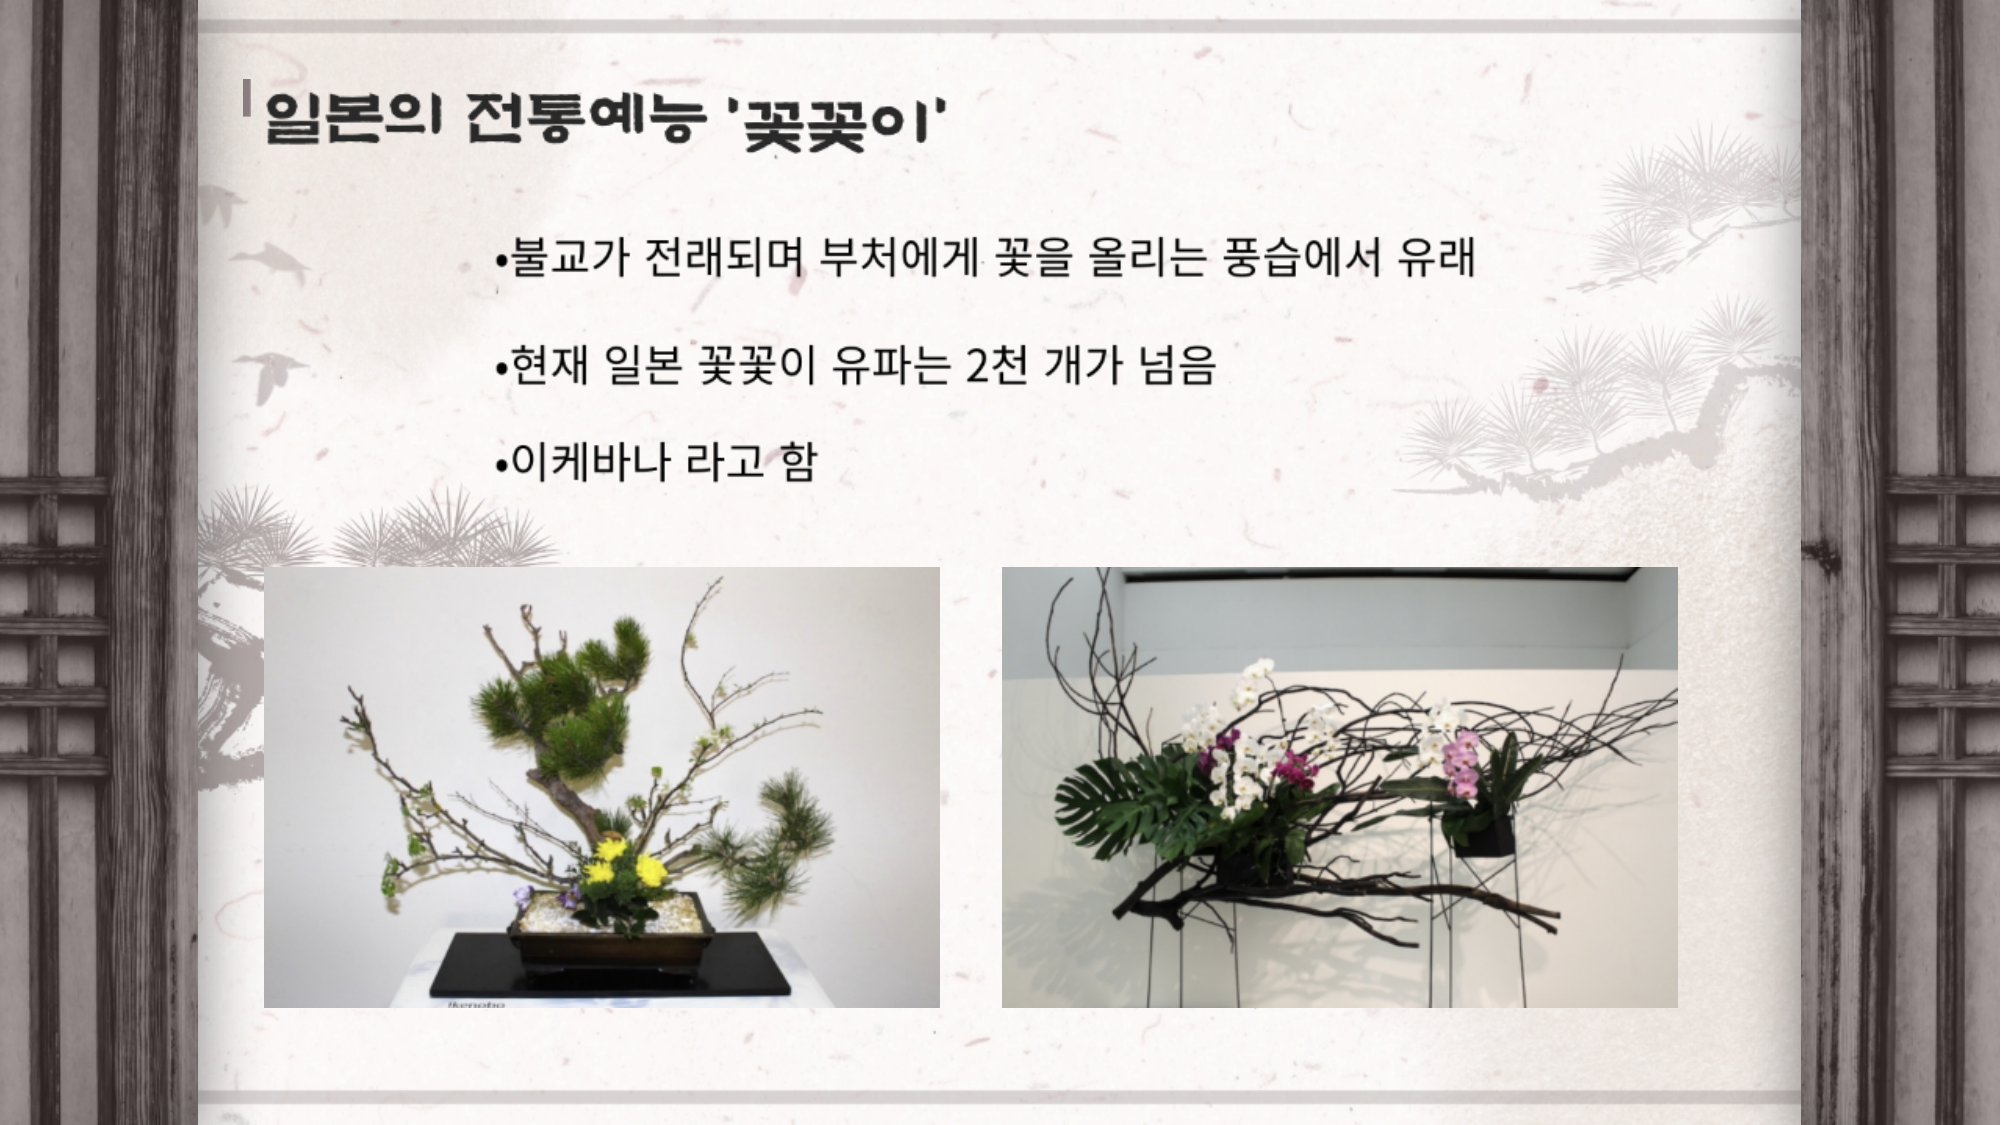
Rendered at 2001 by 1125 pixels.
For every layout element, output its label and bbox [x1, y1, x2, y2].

text_box [1801, 0, 2000, 1125]
text_box [1002, 567, 1678, 1008]
text_box [0, 0, 198, 1125]
text_box [264, 567, 940, 1008]
picture [240, 38, 1517, 537]
text_box [198, 0, 1801, 1125]
